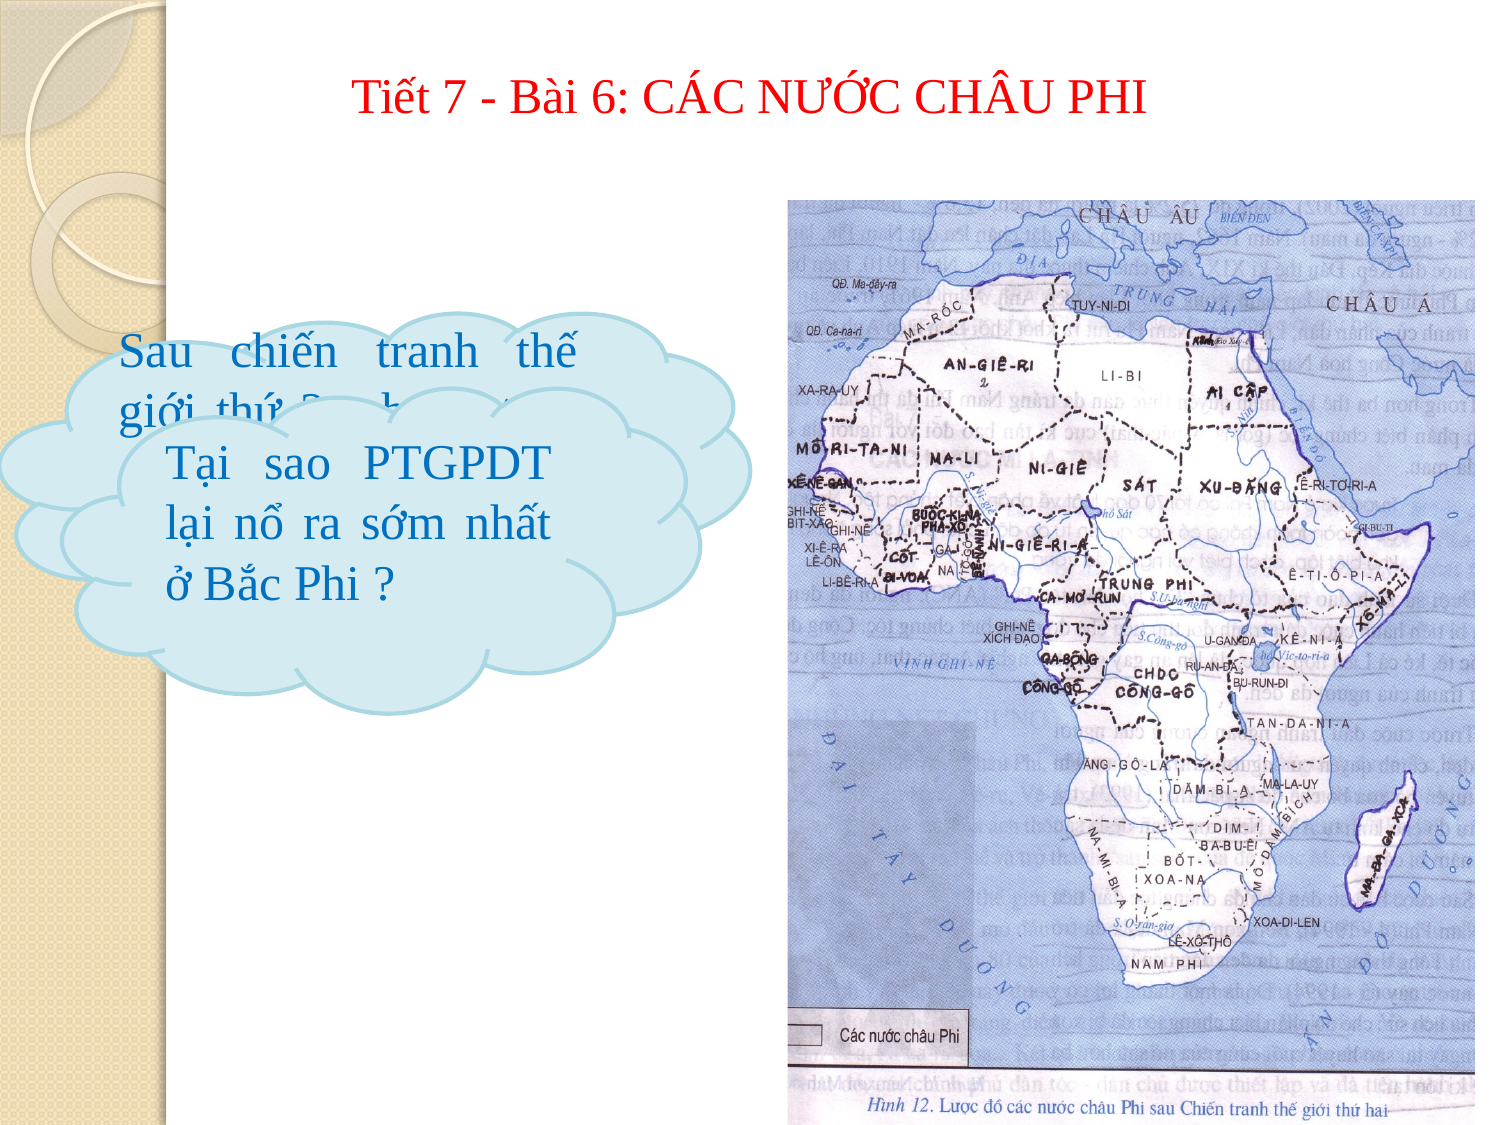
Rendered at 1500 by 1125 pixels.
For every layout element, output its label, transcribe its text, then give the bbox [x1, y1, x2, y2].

title Tiết 7 - Bài 6: CÁC NƯỚC CHÂU PHI [75, 37, 1425, 150]
text_box Tại sao PTGPDT lại nổ ra sớm nhất ở Bắc Phi ? [59, 386, 703, 716]
picture [787, 199, 1476, 1125]
list [37, 174, 763, 1100]
text_box Sau chiến tranh thế giới thứ 2, phong trào đấu tranh GPDT các nước châu Phi như thế nào ? [0, 311, 753, 582]
